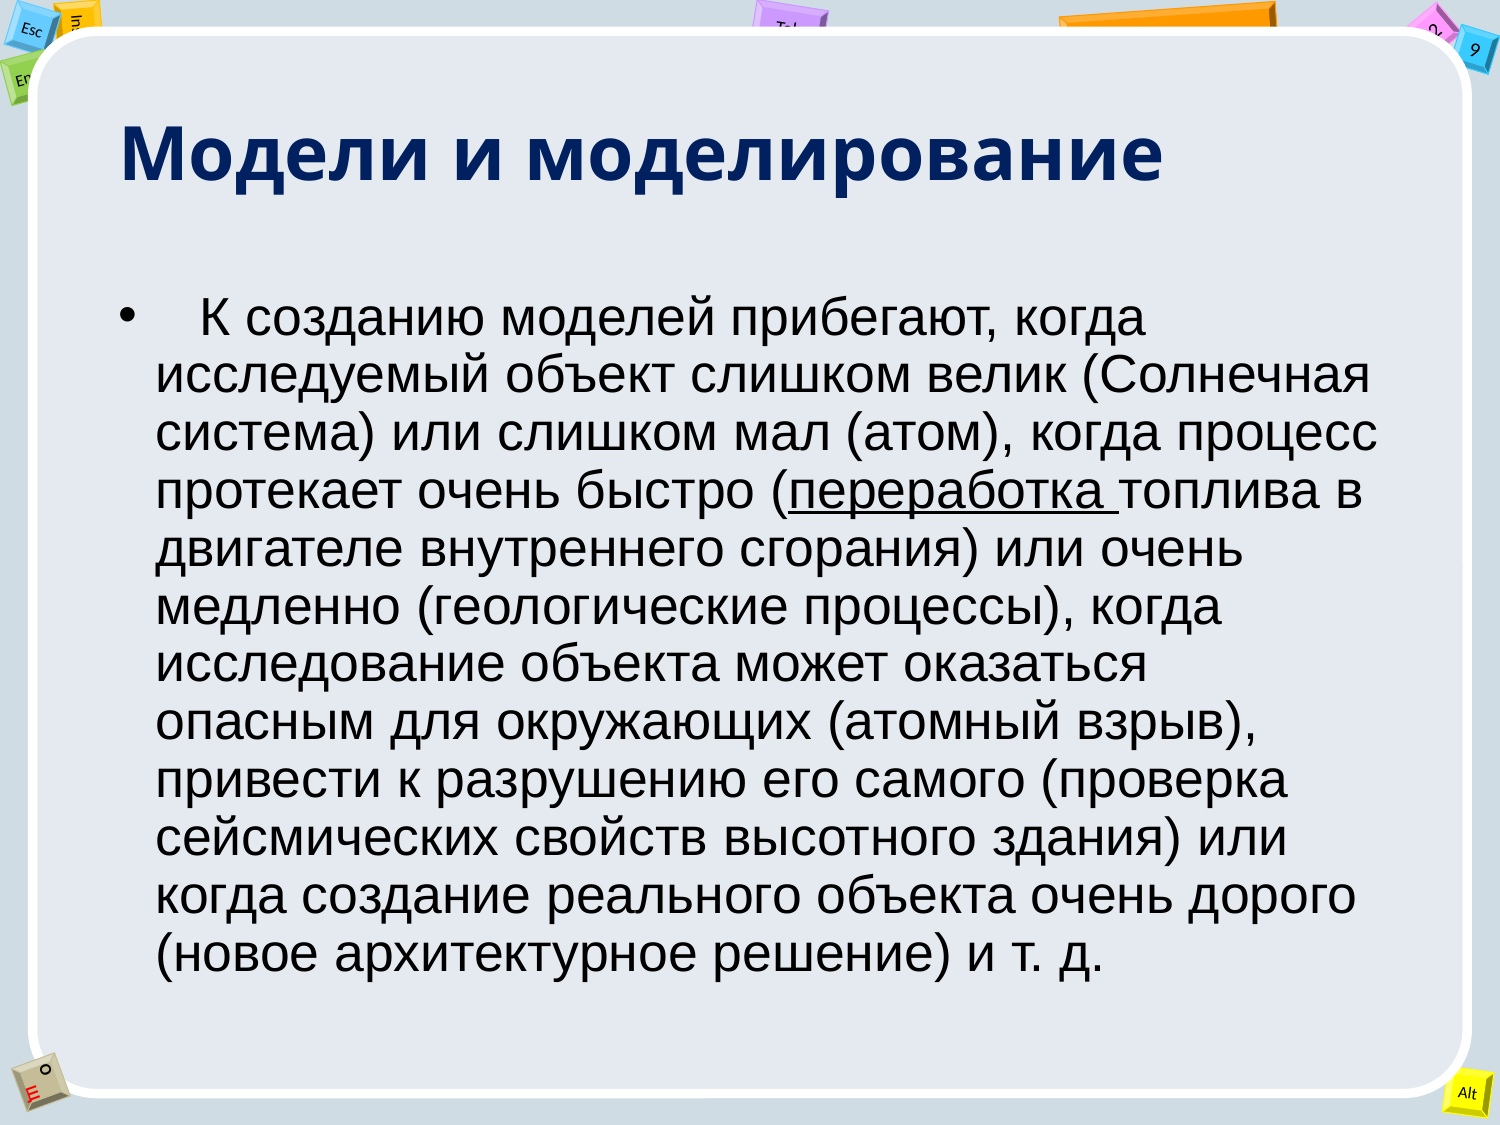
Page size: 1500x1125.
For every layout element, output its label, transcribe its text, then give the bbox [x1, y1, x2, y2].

title Модели и моделирование [103, 47, 1397, 265]
list К созданию моделей прибегают, когда исследуемый объект слишком велик (Солнечная система) или слишком мал (атом), когда процесс протекает очень быстро (переработка топлива в двигателе внутреннего сгорания) или очень медленно (геологические процессы), когда исследование объекта может оказаться опасным для окружающих (атомный взрыв), привести к разрушению его самого (проверка сейсмических свойств высотного здания) или когда создание реального объекта очень дорого (новое архитектурное решение) и т. д. [103, 281, 1397, 1014]
